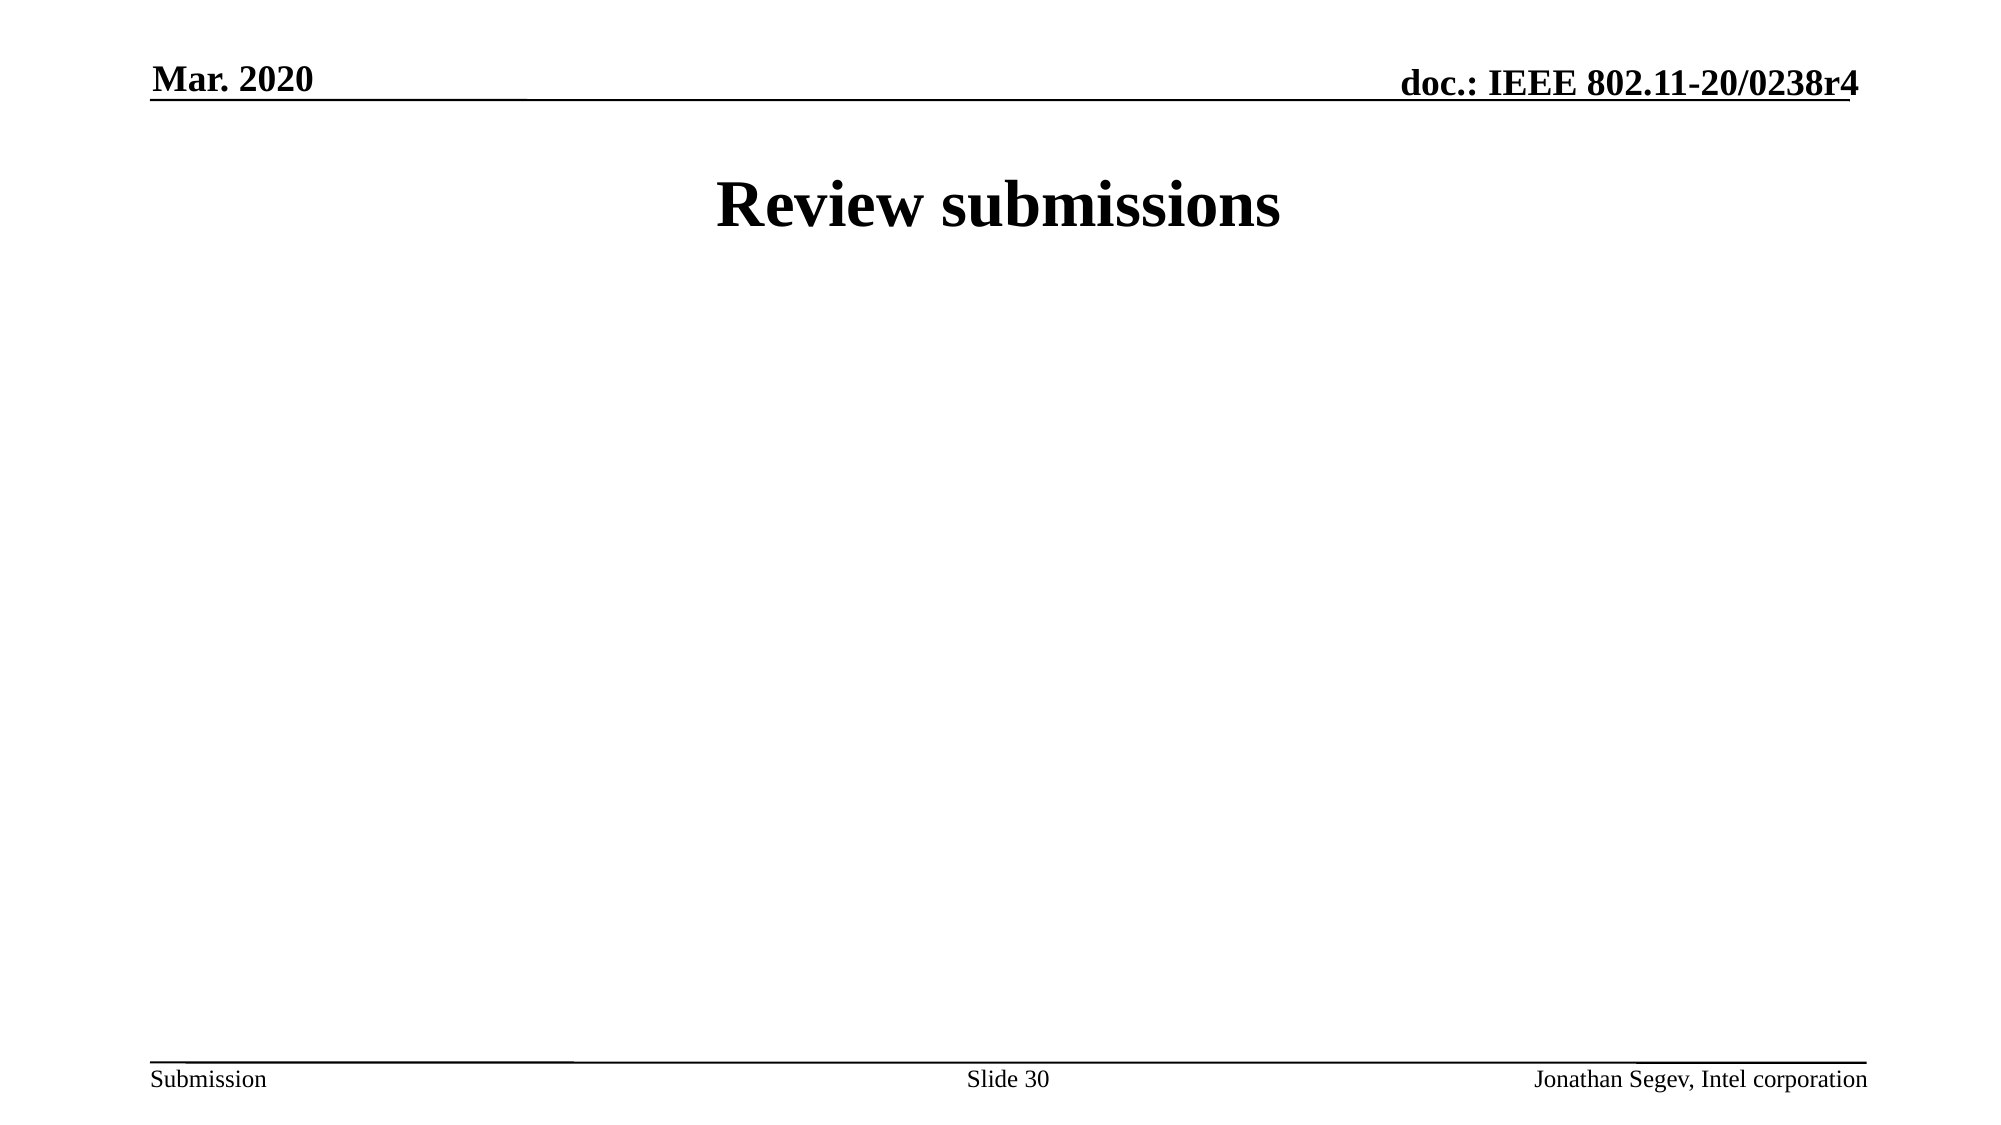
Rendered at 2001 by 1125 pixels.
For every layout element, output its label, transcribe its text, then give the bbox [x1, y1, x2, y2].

footer Jonathan Segev, Intel corporation [1171, 1061, 1869, 1093]
slide_number Slide 30 [950, 1061, 1067, 1123]
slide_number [152, 54, 563, 100]
title Review submissions [149, 112, 1850, 288]
